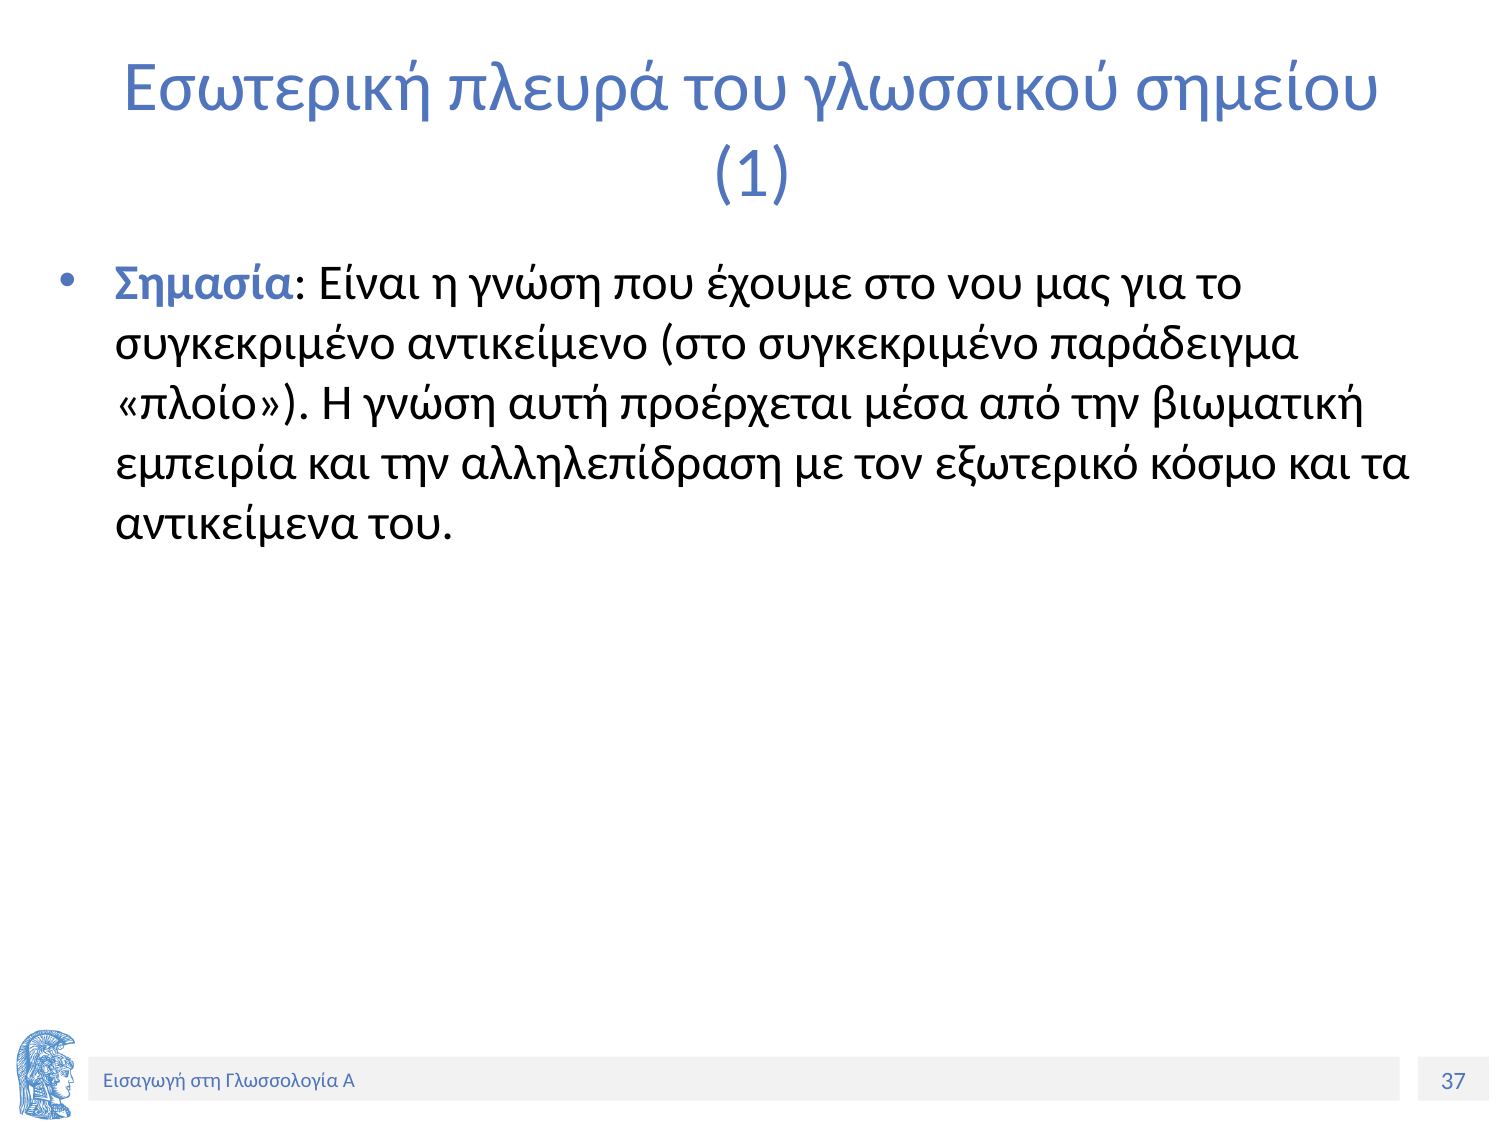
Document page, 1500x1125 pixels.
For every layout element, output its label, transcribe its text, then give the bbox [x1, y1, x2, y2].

title Εσωτερική πλευρά του γλωσσικού σημείου (1) [77, 30, 1428, 219]
picture [9, 1026, 81, 1120]
list Σημασία: Είναι η γνώση που έχουμε στο νου μας για το συγκεκριμένο αντικείμενο (στο συγκεκριμένο παράδειγμα «πλοίο»). Η γνώση αυτή προέρχεται μέσα από την βιωματική εμπειρία και την αλληλεπίδραση με τον εξωτερικό κόσμο και τα αντικείμενα του. [43, 242, 1461, 1024]
